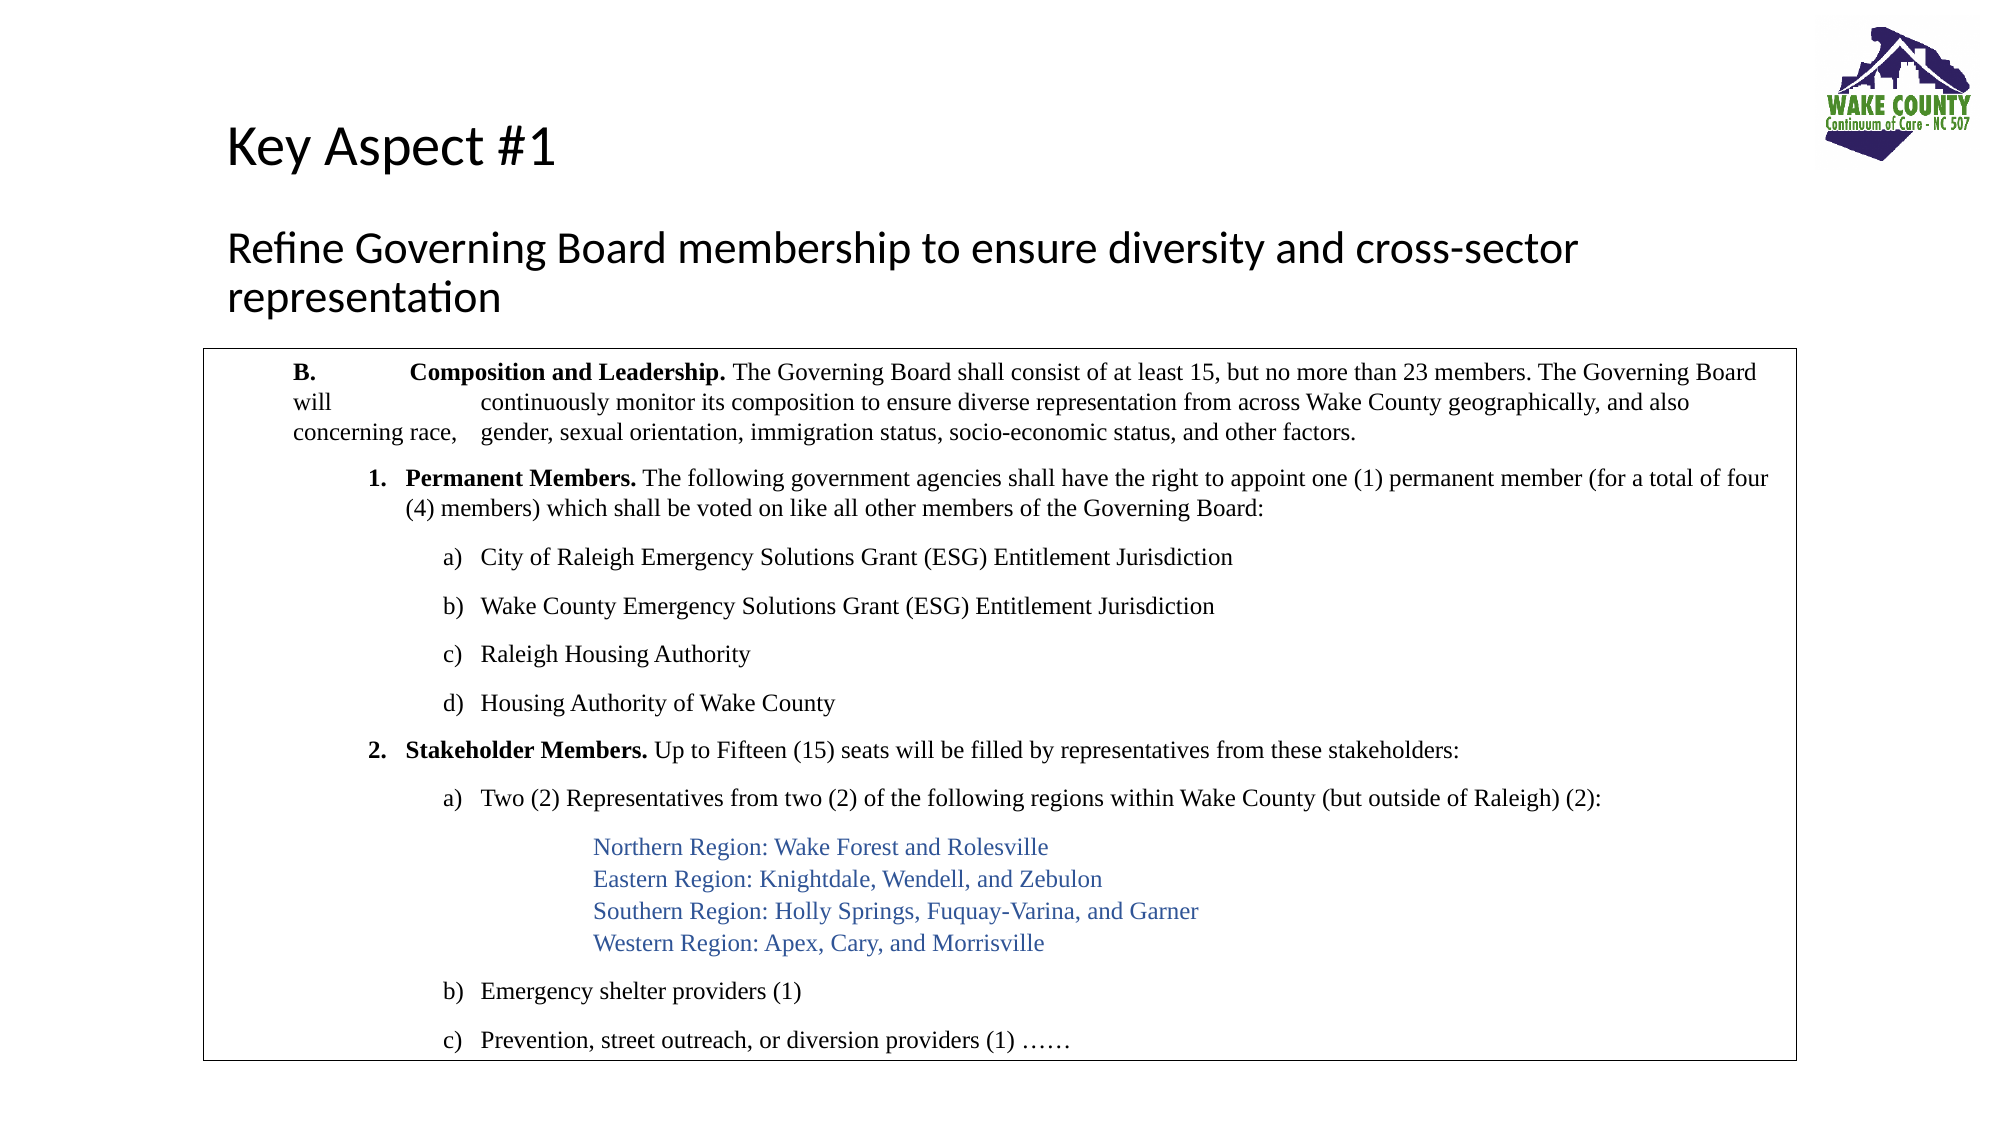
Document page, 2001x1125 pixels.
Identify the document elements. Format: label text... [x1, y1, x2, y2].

text_box B. Composition and Leadership. The Governing Board shall consist of at least 15, but no more than 23 members. The Governing Board will continuously monitor its composition to ensure diverse representation from across Wake County geographically, and also concerning race, gender, sexual orientation, immigration status, socio-economic status, and other factors. Permanent Members. The following government agencies shall have the right to appoint one (1) permanent member (for a total of four (4) members) which shall be voted on like all other members of the Governing Board: City of Raleigh Emergency Solutions Grant (ESG) Entitlement Jurisdiction Wake County Emergency Solutions Grant (ESG) Entitlement Jurisdiction Raleigh Housing Authority Housing Authority of Wake County Stakeholder Members. Up to Fifteen (15) seats will be filled by representatives from these stakeholders: Two (2) Representatives from two (2) of the following regions within Wake County (but outside of Raleigh) (2): Northern Region: Wake Forest and Rolesville Eastern Region: Knightdale, Wendell, and Zebulon Southern Region: Holly Springs, Fuquay-Varina, and Garner Western Region: Apex, Cary, and Morrisville Emergency shelter providers (1) Prevention, street outreach, or diversion providers (1) …… [203, 348, 1797, 1061]
picture [1815, 15, 1980, 170]
list Key Aspect #1 Refine Governing Board membership to ensure diversity and cross-sector representation [137, 107, 1863, 967]
